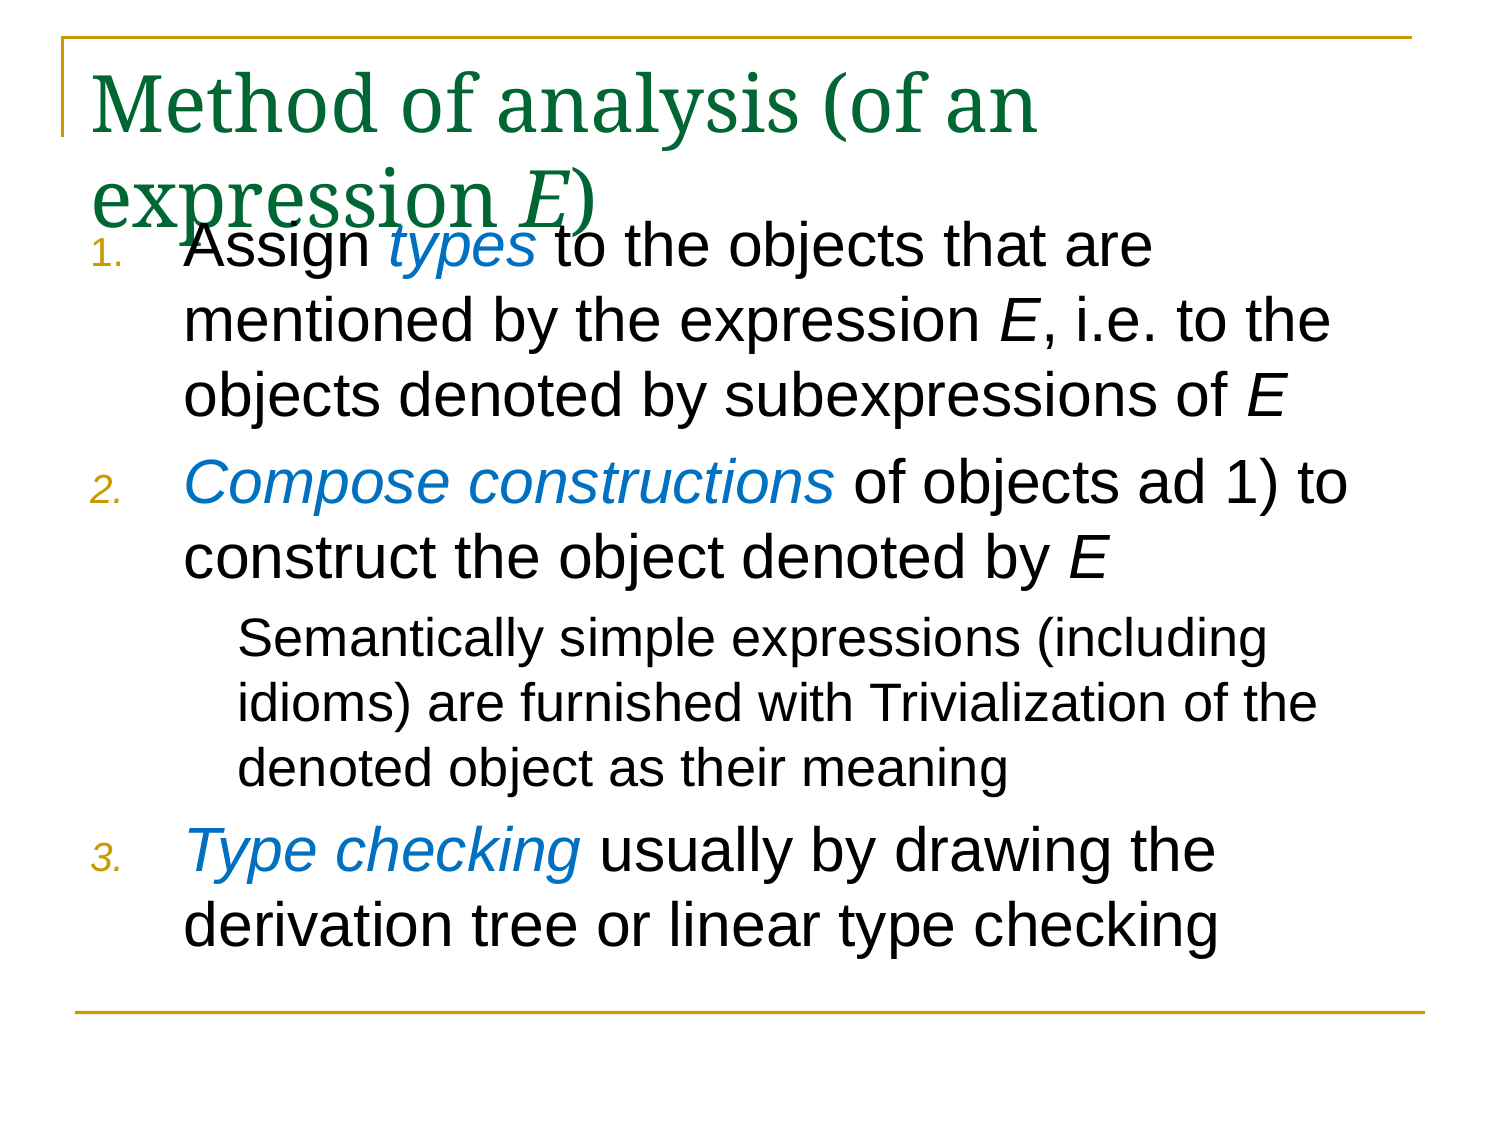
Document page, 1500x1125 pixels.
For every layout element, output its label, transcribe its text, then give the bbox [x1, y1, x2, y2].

list Assign types to the objects that are mentioned by the expression E, i.e. to the objects denoted by subexpressions of E Compose constructions of objects ad 1) to construct the object denoted by E Semantically simple expressions (including idioms) are furnished with Trivialization of the denoted object as their meaning Type checking usually by drawing the derivation tree or linear type checking [75, 196, 1425, 1006]
title Method of analysis (of an expression E) [75, 45, 1425, 161]
